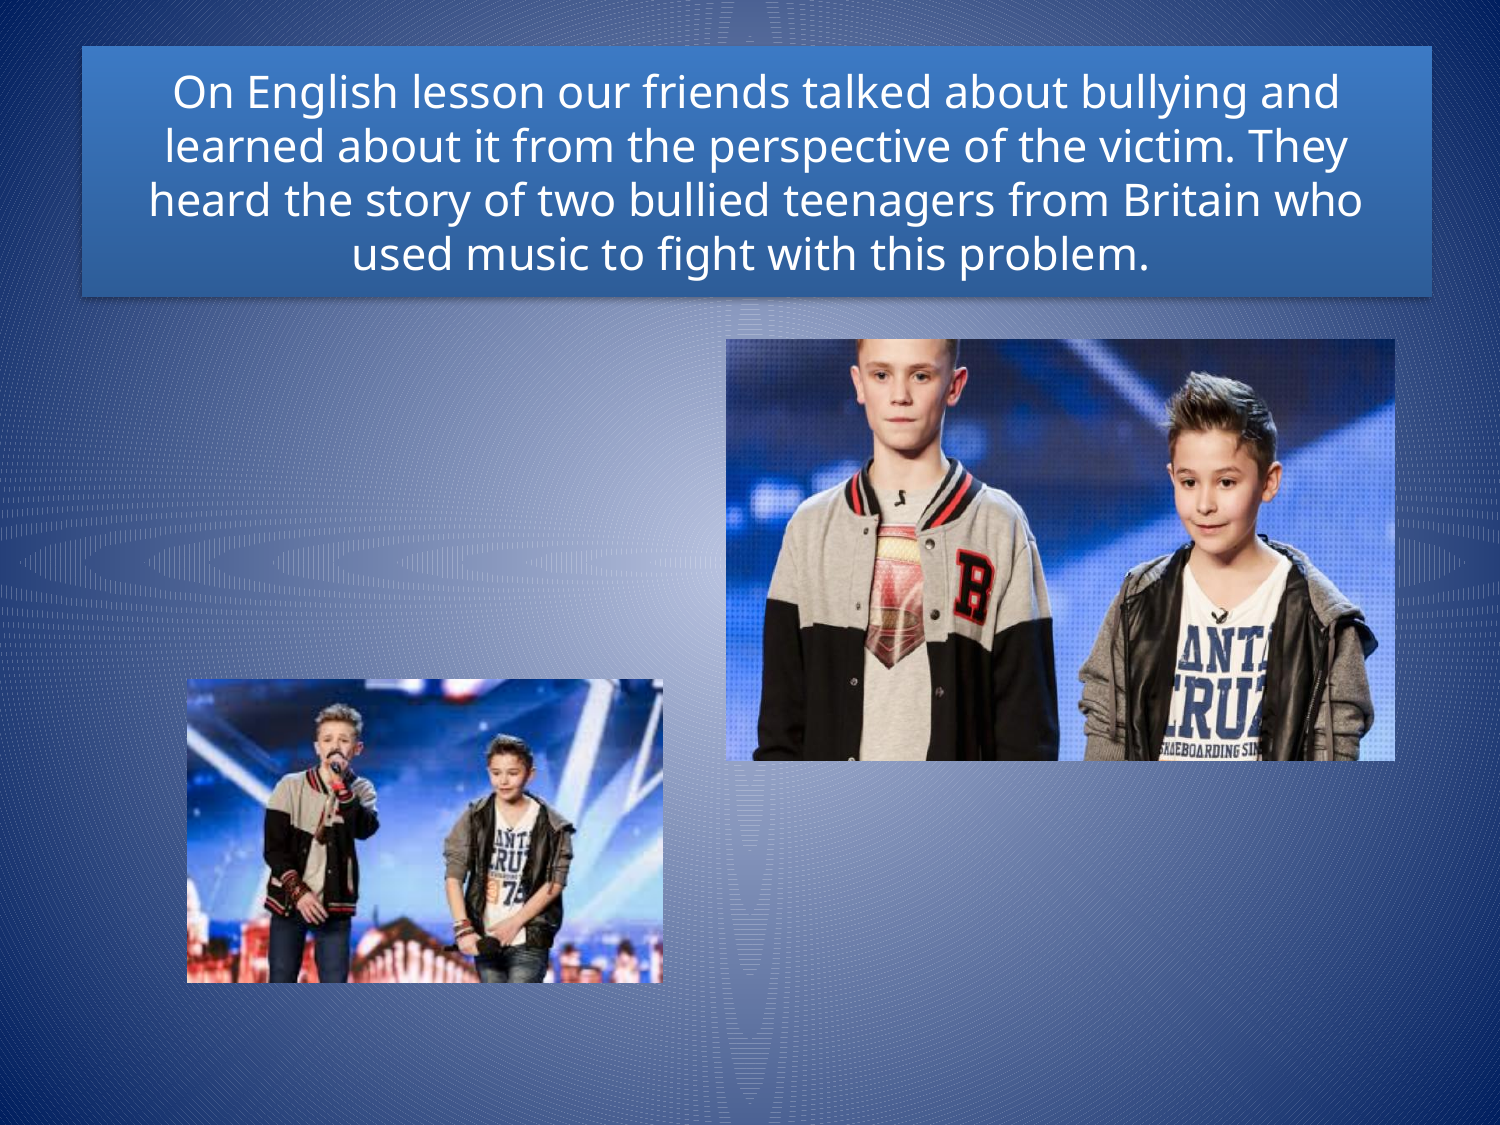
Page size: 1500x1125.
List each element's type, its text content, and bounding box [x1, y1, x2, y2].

title On English lesson our friends talked about bullying and learned about it from the perspective of the victim. They heard the story of two bullied teenagers from Britain who used music to fight with this problem. [82, 46, 1432, 297]
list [726, 339, 1395, 761]
picture [187, 679, 664, 983]
